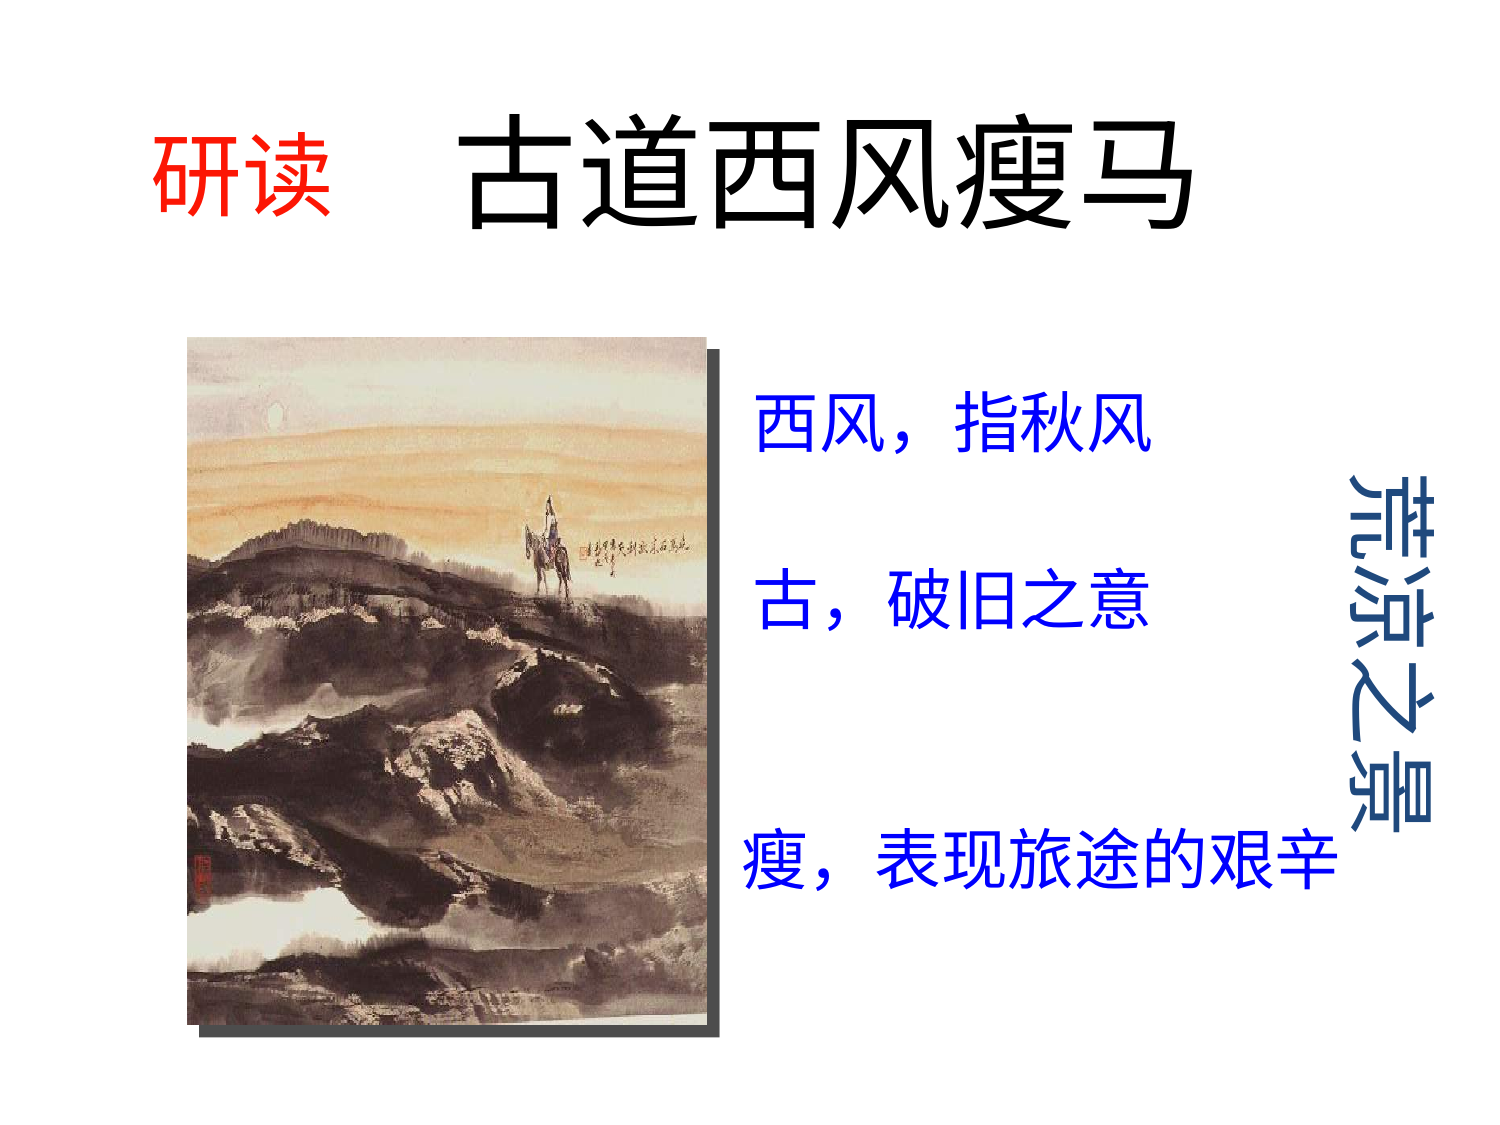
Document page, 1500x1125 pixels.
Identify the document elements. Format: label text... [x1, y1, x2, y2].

text_box 古，破旧之意 [738, 550, 1304, 646]
text_box 古道西风瘦马 [437, 87, 1288, 253]
text_box 研读 [135, 90, 361, 257]
text_box 荒凉之景 [1316, 456, 1457, 858]
text_box 西风，指秋风 [738, 373, 1398, 469]
text_box 瘦，表现旅途的艰辛 [726, 810, 1388, 906]
picture [187, 337, 708, 1026]
